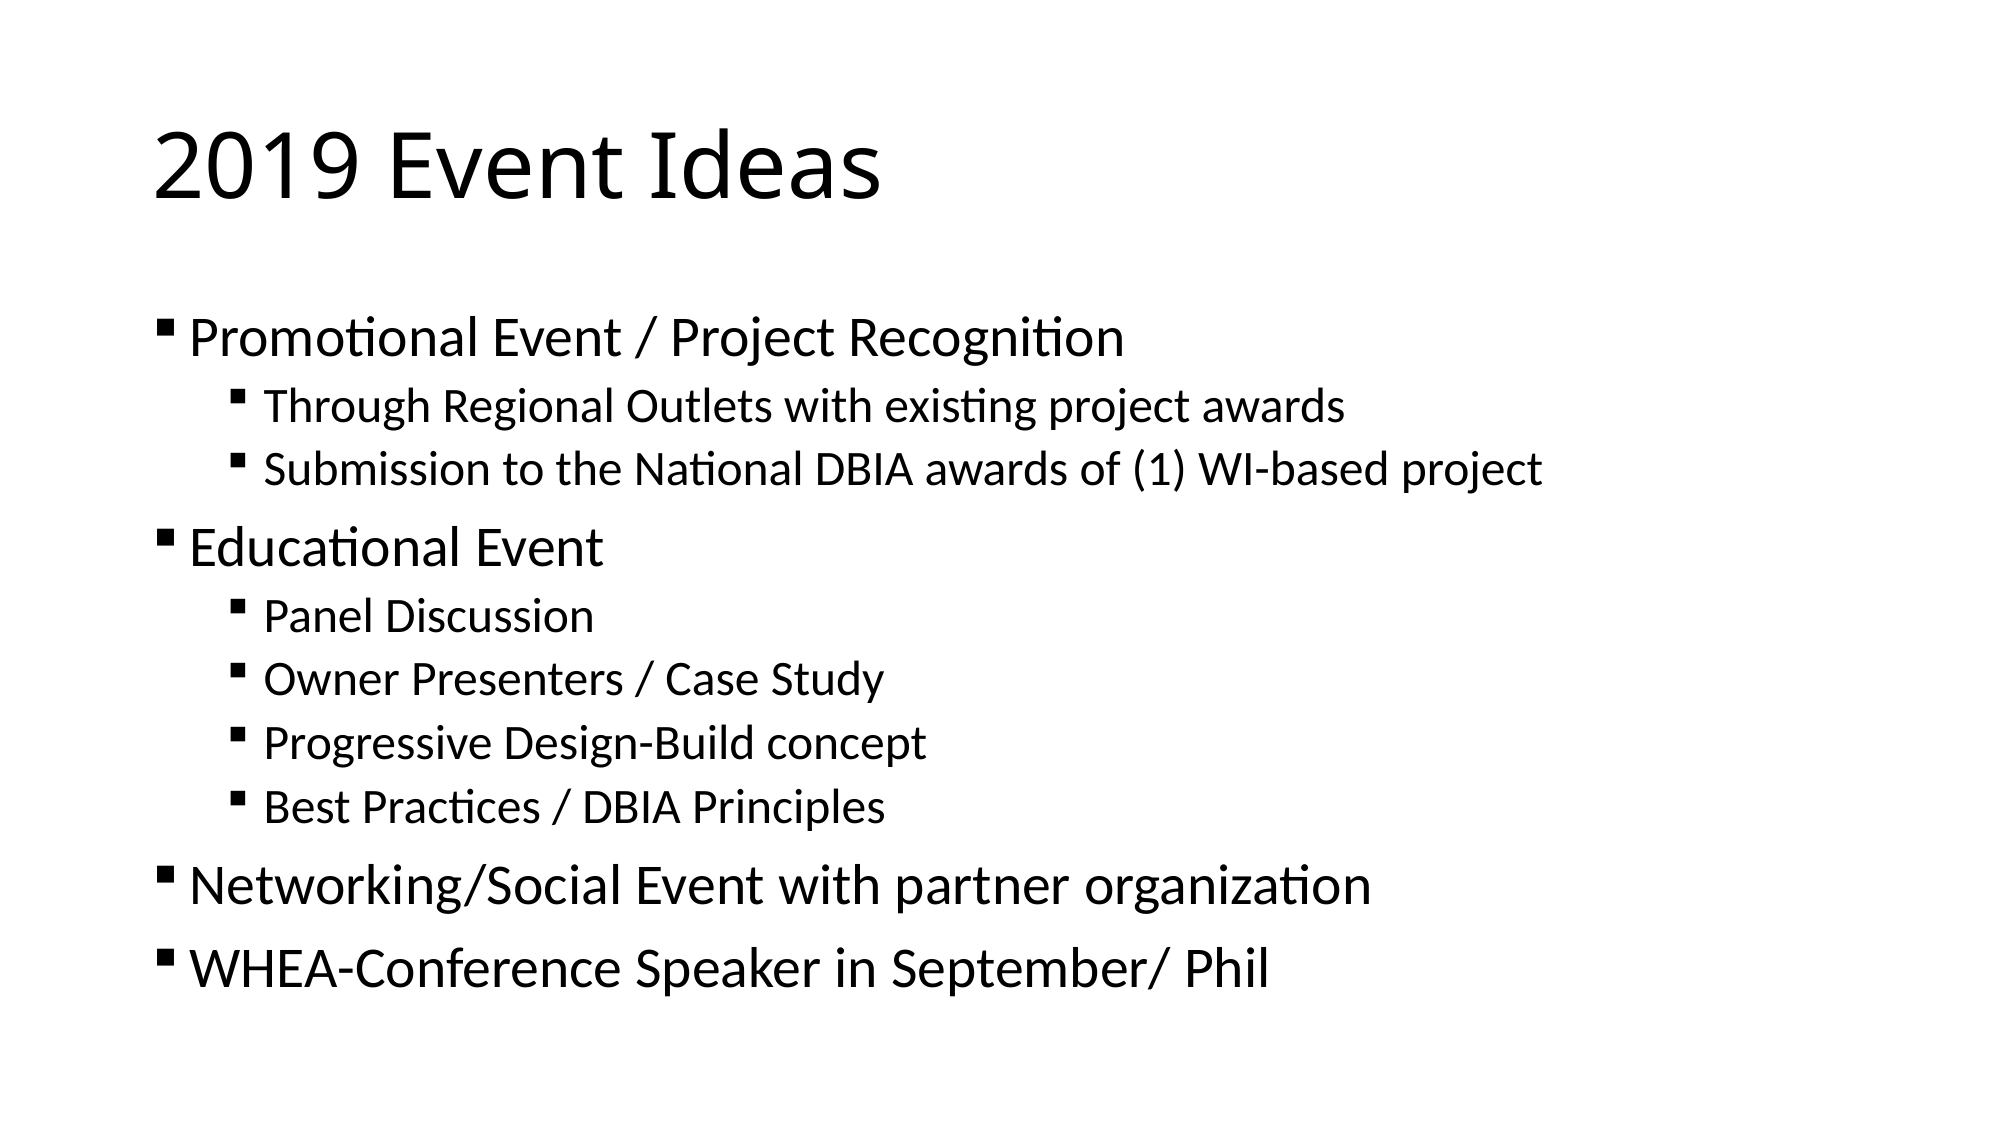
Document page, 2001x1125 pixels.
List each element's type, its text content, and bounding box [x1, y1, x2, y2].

title 2019 Event Ideas [137, 59, 1863, 278]
list Promotional Event / Project Recognition Through Regional Outlets with existing project awards Submission to the National DBIA awards of (1) WI-based project Educational Event Panel Discussion Owner Presenters / Case Study Progressive Design-Build concept Best Practices / DBIA Principles Networking/Social Event with partner organization WHEA-Conference Speaker in September/ Phil [137, 299, 1863, 1014]
